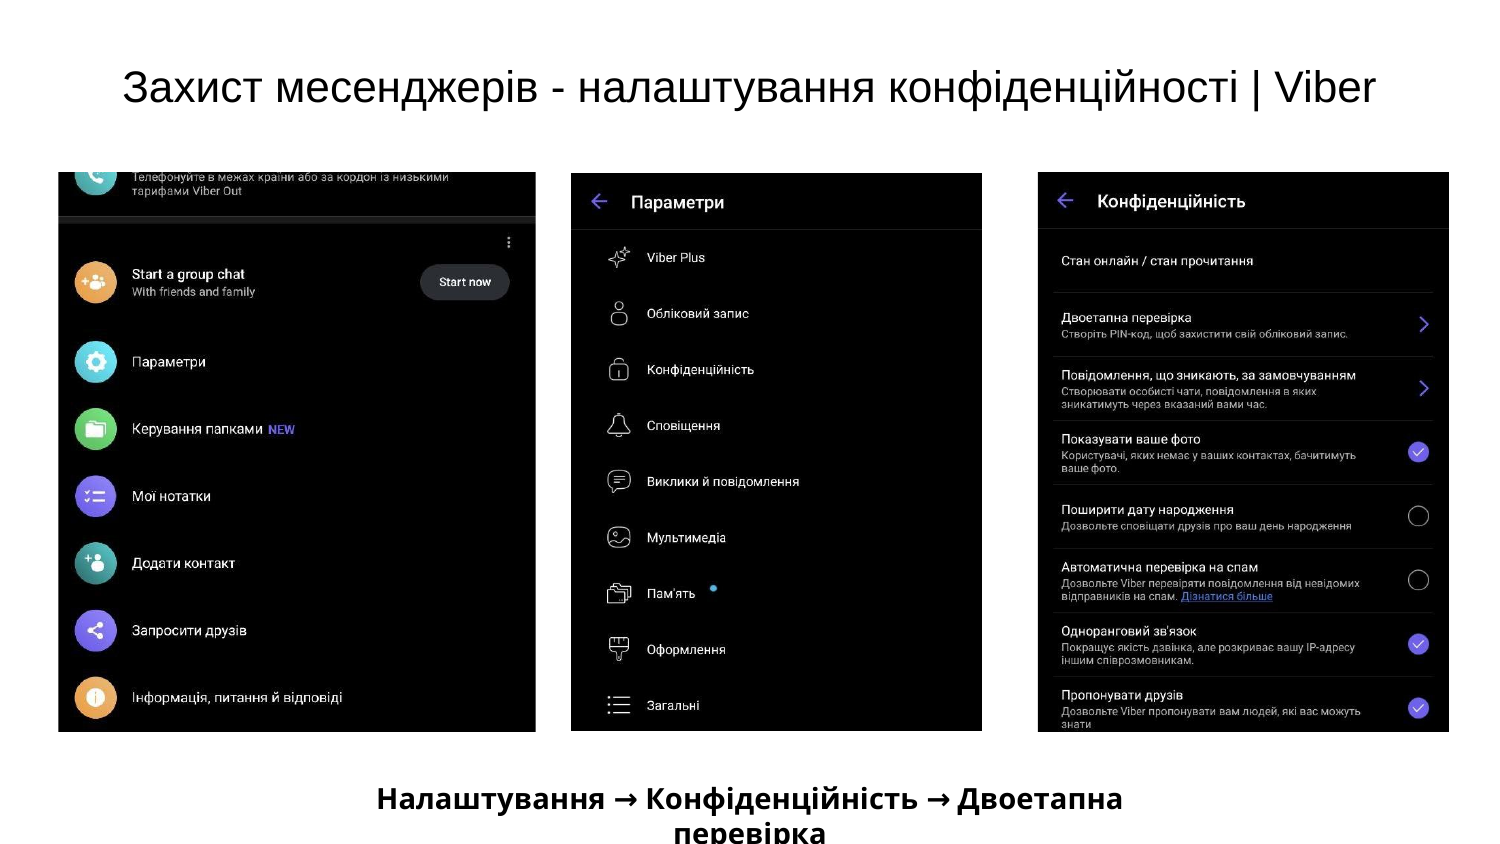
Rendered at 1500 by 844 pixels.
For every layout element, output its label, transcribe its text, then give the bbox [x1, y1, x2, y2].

picture [58, 172, 536, 732]
text_box Налаштування → Конфіденційність → Двоетапна перевірка [288, 765, 1212, 833]
picture [1037, 172, 1450, 732]
title Захист месенджерів - налаштування конфіденційності | Viber [51, 43, 1449, 146]
picture [570, 173, 983, 731]
